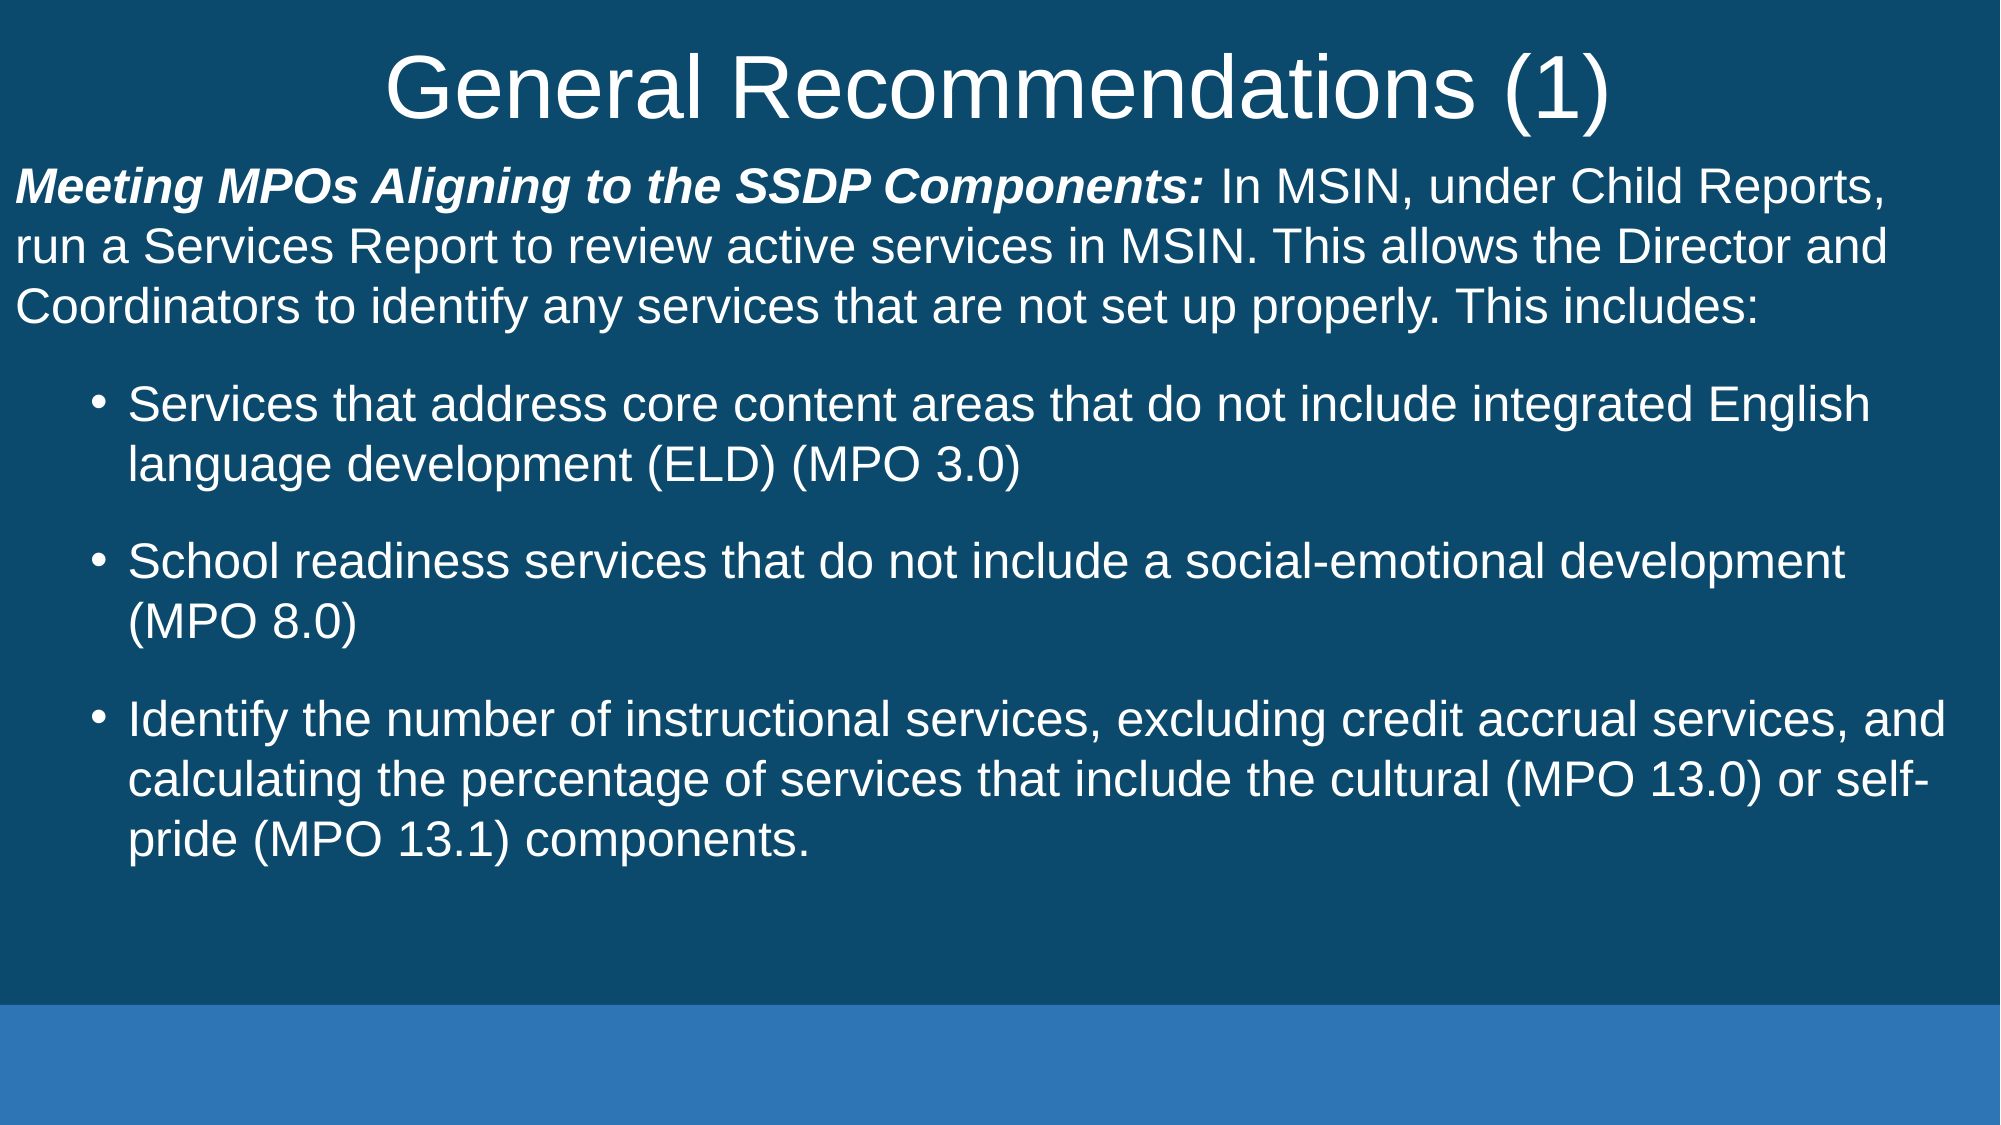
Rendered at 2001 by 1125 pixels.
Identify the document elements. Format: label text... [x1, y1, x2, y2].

list Meeting MPOs Aligning to the SSDP Components: In MSIN, under Child Reports, run a Services Report to review active services in MSIN. This allows the Director and Coordinators to identify any services that are not set up properly. This includes: Services that address core content areas that do not include integrated English language development (ELD) (MPO 3.0) School readiness services that do not include a social-emotional development (MPO 8.0) Identify the number of instructional services, excluding credit accrual services, and calculating the percentage of services that include the cultural (MPO 13.0) or self-pride (MPO 13.1) components. [0, 146, 1975, 1046]
title General Recommendations (1) [24, 33, 1975, 146]
